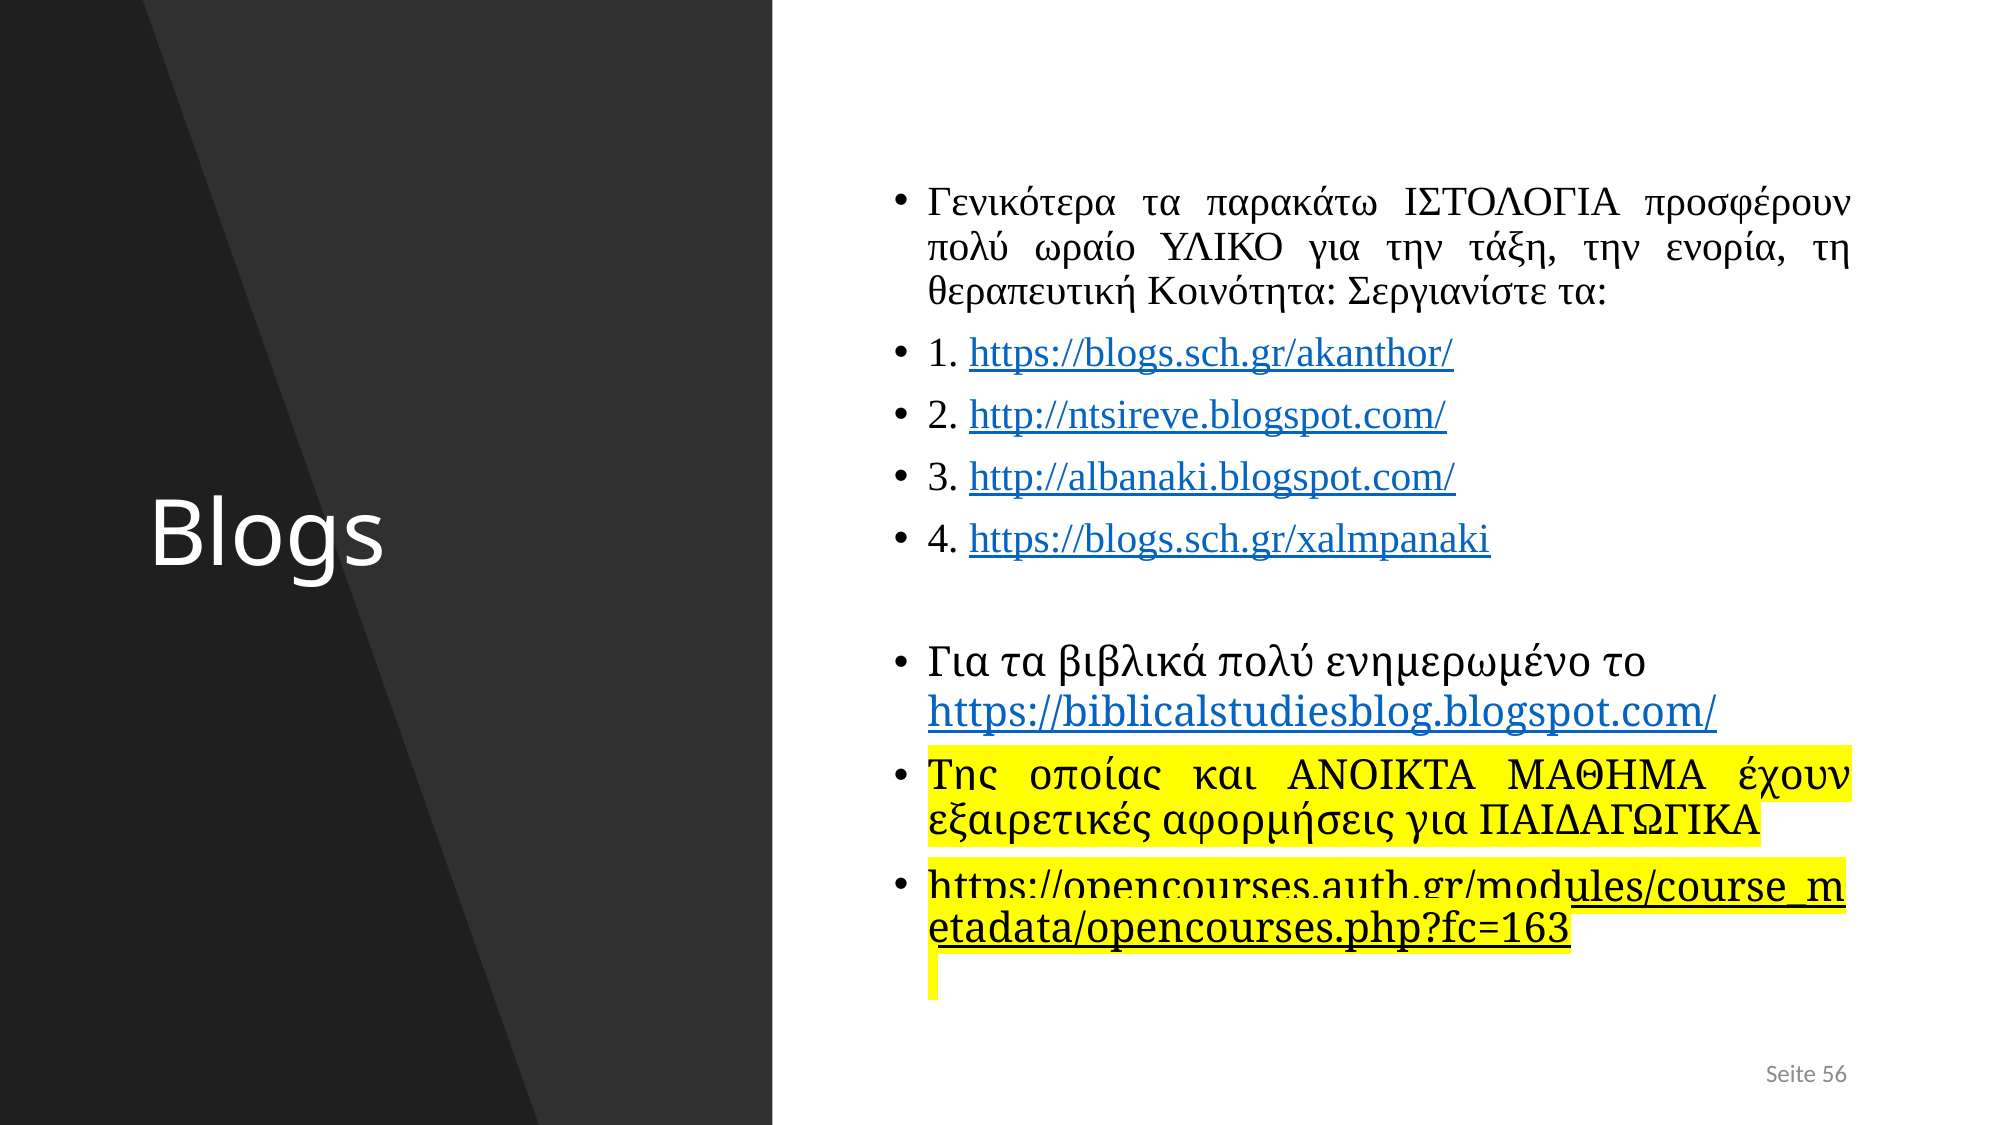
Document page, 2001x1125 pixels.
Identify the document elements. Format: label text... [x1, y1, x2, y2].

text_box [773, 0, 2000, 1125]
text_box [0, 0, 540, 1125]
text_box [145, 0, 773, 1125]
title Blogs [131, 104, 671, 968]
slide_number Seite 56 [1412, 1042, 1863, 1103]
list Γενικότερα τα παρακάτω ΙΣΤΟΛΟΓΙΑ προσφέρουν πολύ ωραίο ΥΛΙΚΟ για την τάξη, την ενορία, τη θεραπευτική Κοινότητα: Σεργιανίστε τα: 1. https://blogs.sch.gr/akanthor/ 2. http://ntsireve.blogspot.com/ 3. http://albanaki.blogspot.com/ 4. https://blogs.sch.gr/xalmpanaki Για τα βιβλικά πολύ ενημερωμένο το https://biblicalstudiesblog.blogspot.com/ Της οποίας και ΑΝΟΙΚΤΑ ΜΑΘΗΜΑ έχουν εξαιρετικές αφορμήσεις για ΠΑΙΔΑΓΩΓΙΚΑ https://opencourses.auth.gr/modules/course_metadata/opencourses.php?fc=163 [878, 104, 1868, 968]
